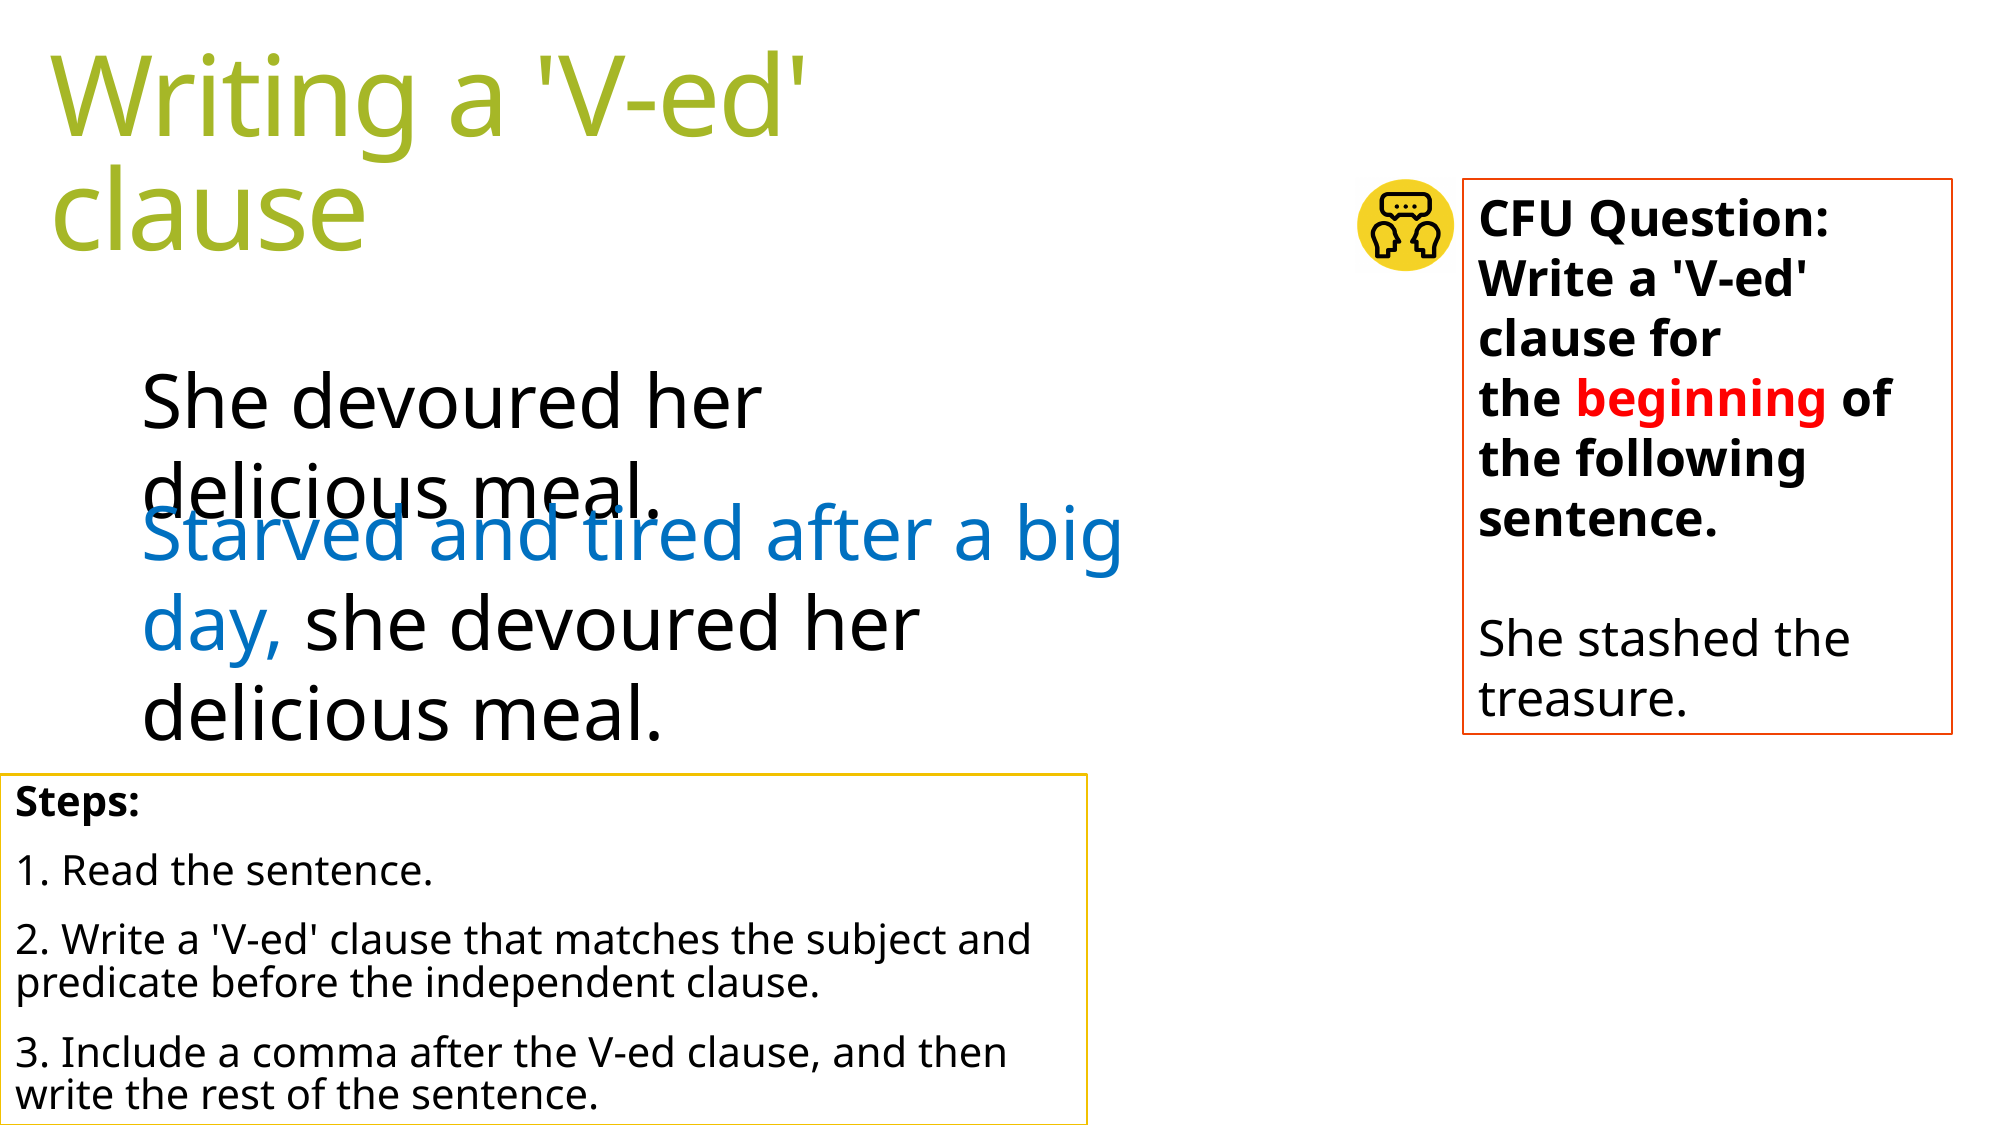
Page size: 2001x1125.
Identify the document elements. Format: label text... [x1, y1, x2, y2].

picture [1355, 177, 1456, 273]
text_box CFU Question: Write a 'V-ed' clause for the beginning of the following sentence. She stashed the treasure. [1462, 178, 1953, 735]
text_box Steps: 1. Read the sentence. 2. Write a 'V-ed' clause that matches the subject and predicate before the independent clause. 3. Include a comma after the V-ed clause, and then write the rest of the sentence. [0, 773, 1088, 1125]
text_box Starved and tired after a big day, she devoured her delicious meal. [126, 477, 1199, 763]
title Writing a 'V-ed' clause [34, 0, 1913, 364]
text_box She devoured her delicious meal. [126, 345, 1291, 541]
